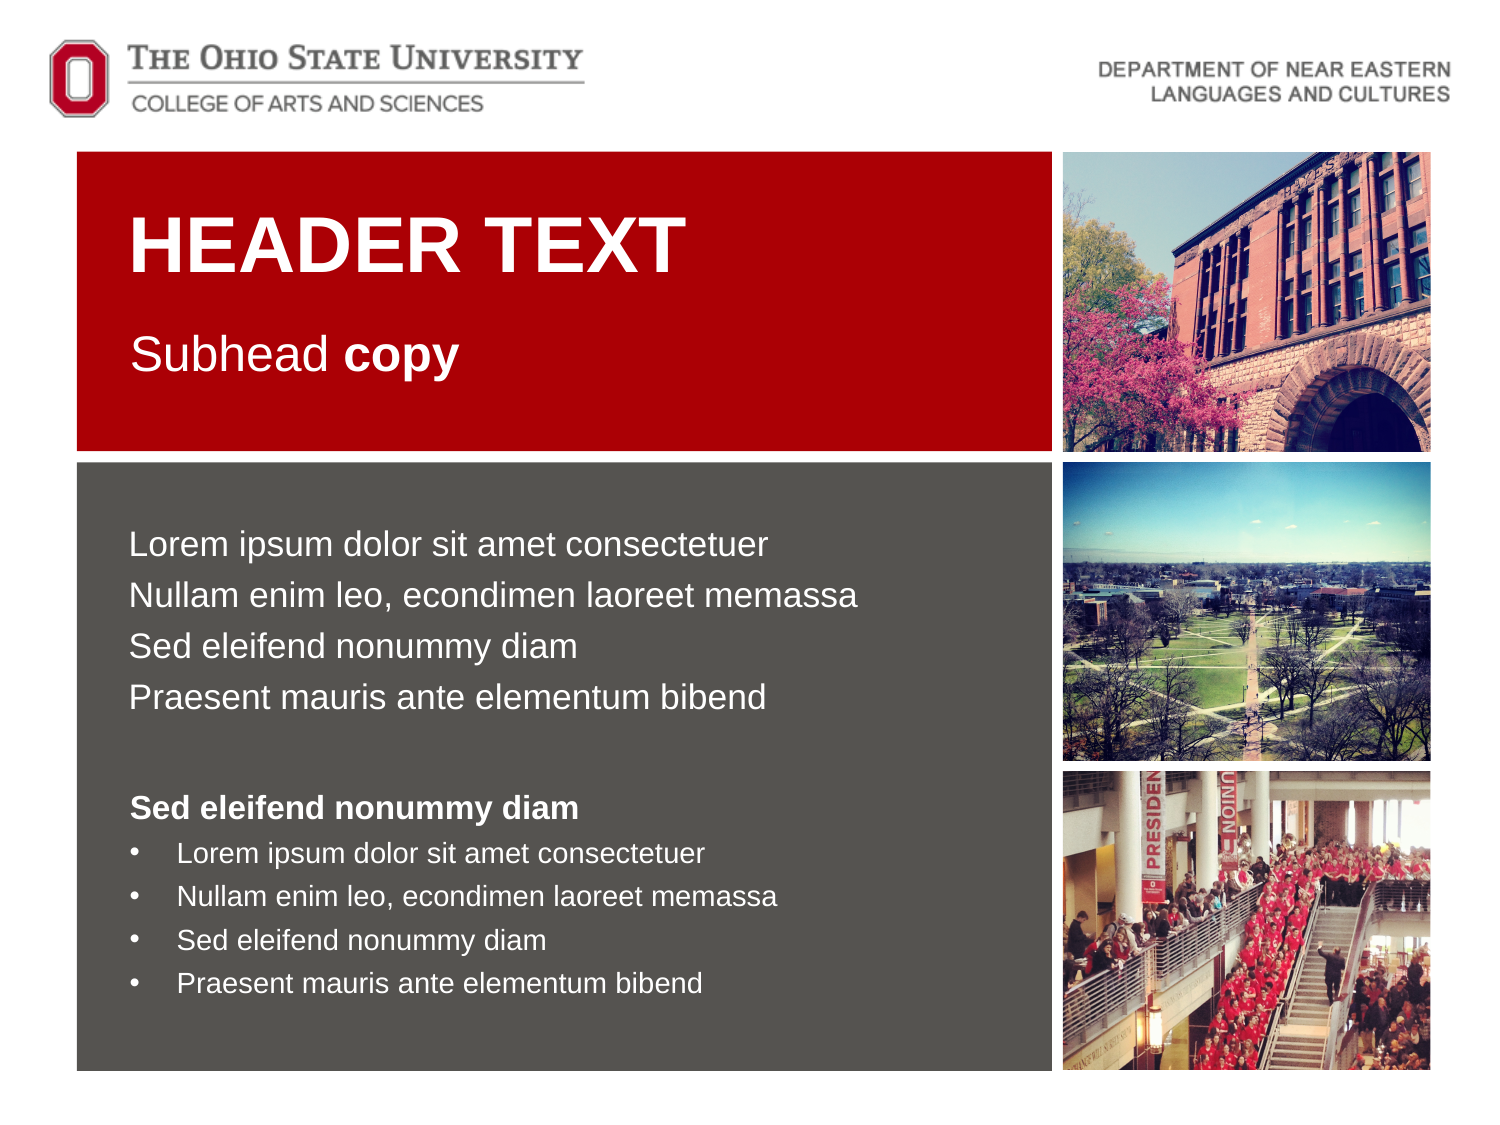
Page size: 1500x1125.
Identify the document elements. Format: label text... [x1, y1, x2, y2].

text_box Lorem ipsum dolor sit amet consectetuer Nullam enim leo, econdimen laoreet memassa Sed eleifend nonummy diam Praesent mauris ante elementum bibend [76, 469, 1051, 769]
text_box Sed eleifend nonummy diam Lorem ipsum dolor sit amet consectetuer Nullam enim leo, econdimen laoreet memassa Sed eleifend nonummy diam Praesent mauris ante elementum bibend [77, 742, 1052, 1043]
text_box HEADER TEXT [76, 165, 1051, 316]
text_box Subhead copy [77, 314, 1052, 389]
picture [0, 0, 1500, 1125]
